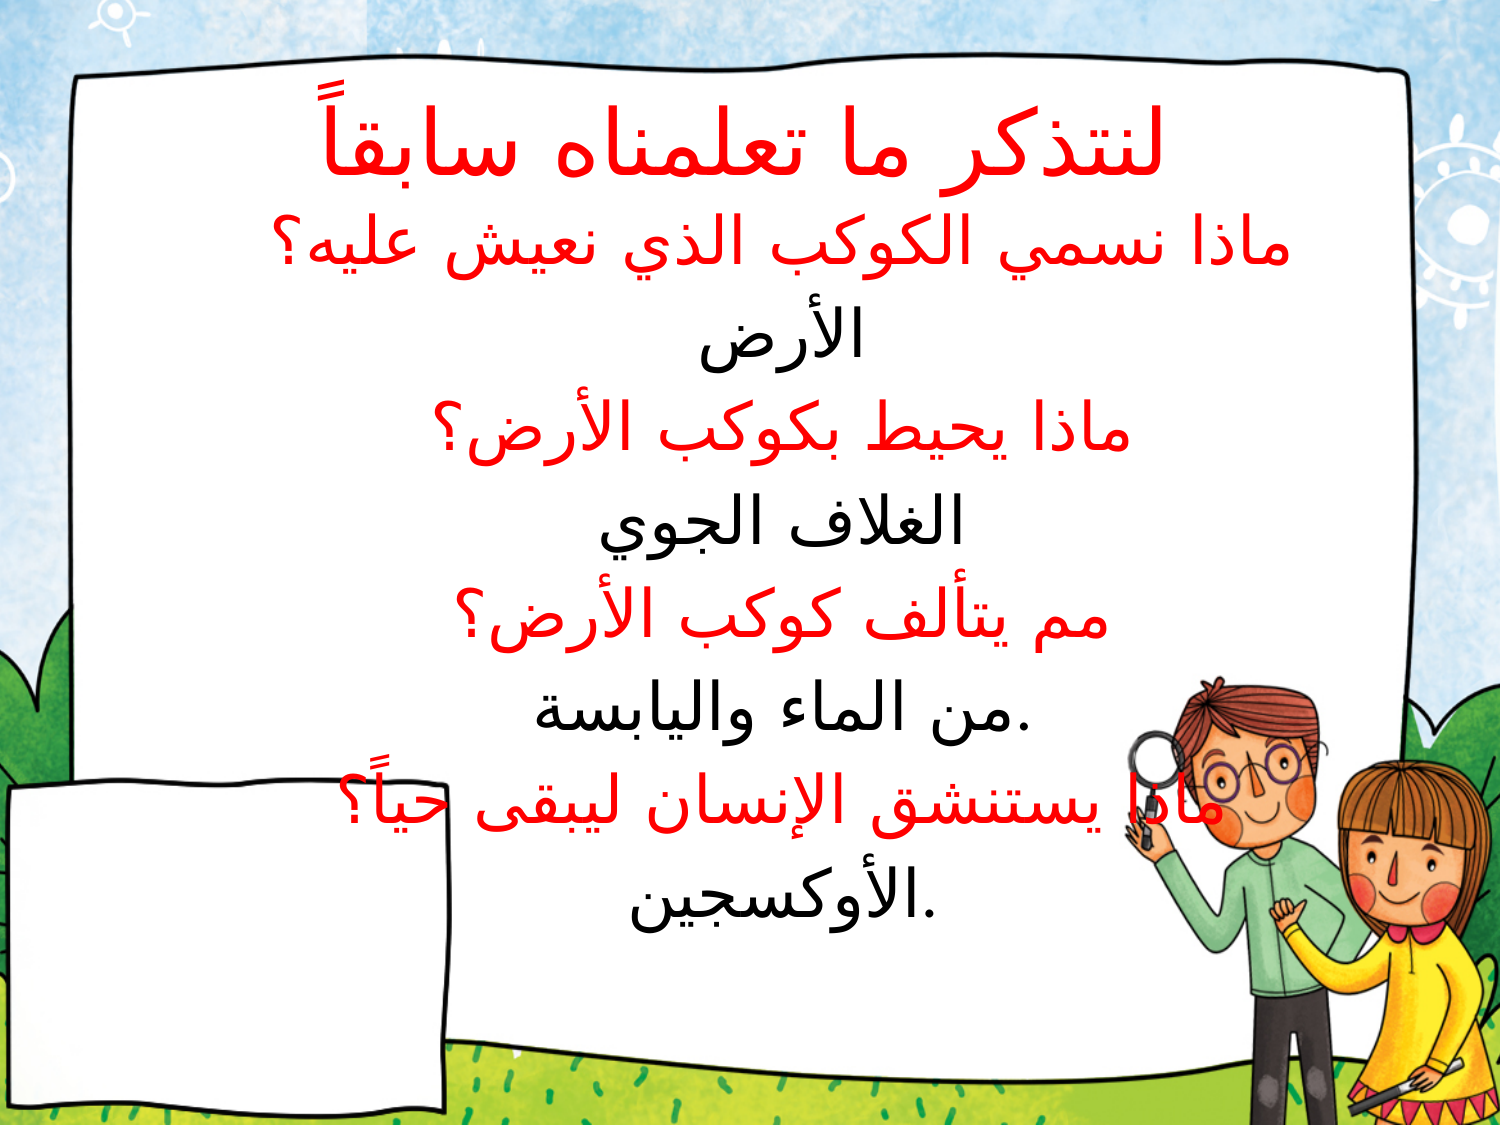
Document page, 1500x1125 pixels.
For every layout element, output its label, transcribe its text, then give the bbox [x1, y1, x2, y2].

title لنتذكر ما تعلمناه سابقاً [75, 45, 1425, 233]
picture [0, 0, 1500, 1125]
list ماذا نسمي الكوكب الذي نعيش عليه؟ الأرض ماذا يحيط بكوكب الأرض؟ الغلاف الجوي مم يتألف كوكب الأرض؟ من الماء واليابسة. ماذا يستنشق الإنسان ليبقى حياً؟ الأوكسجين. [107, 190, 1458, 993]
